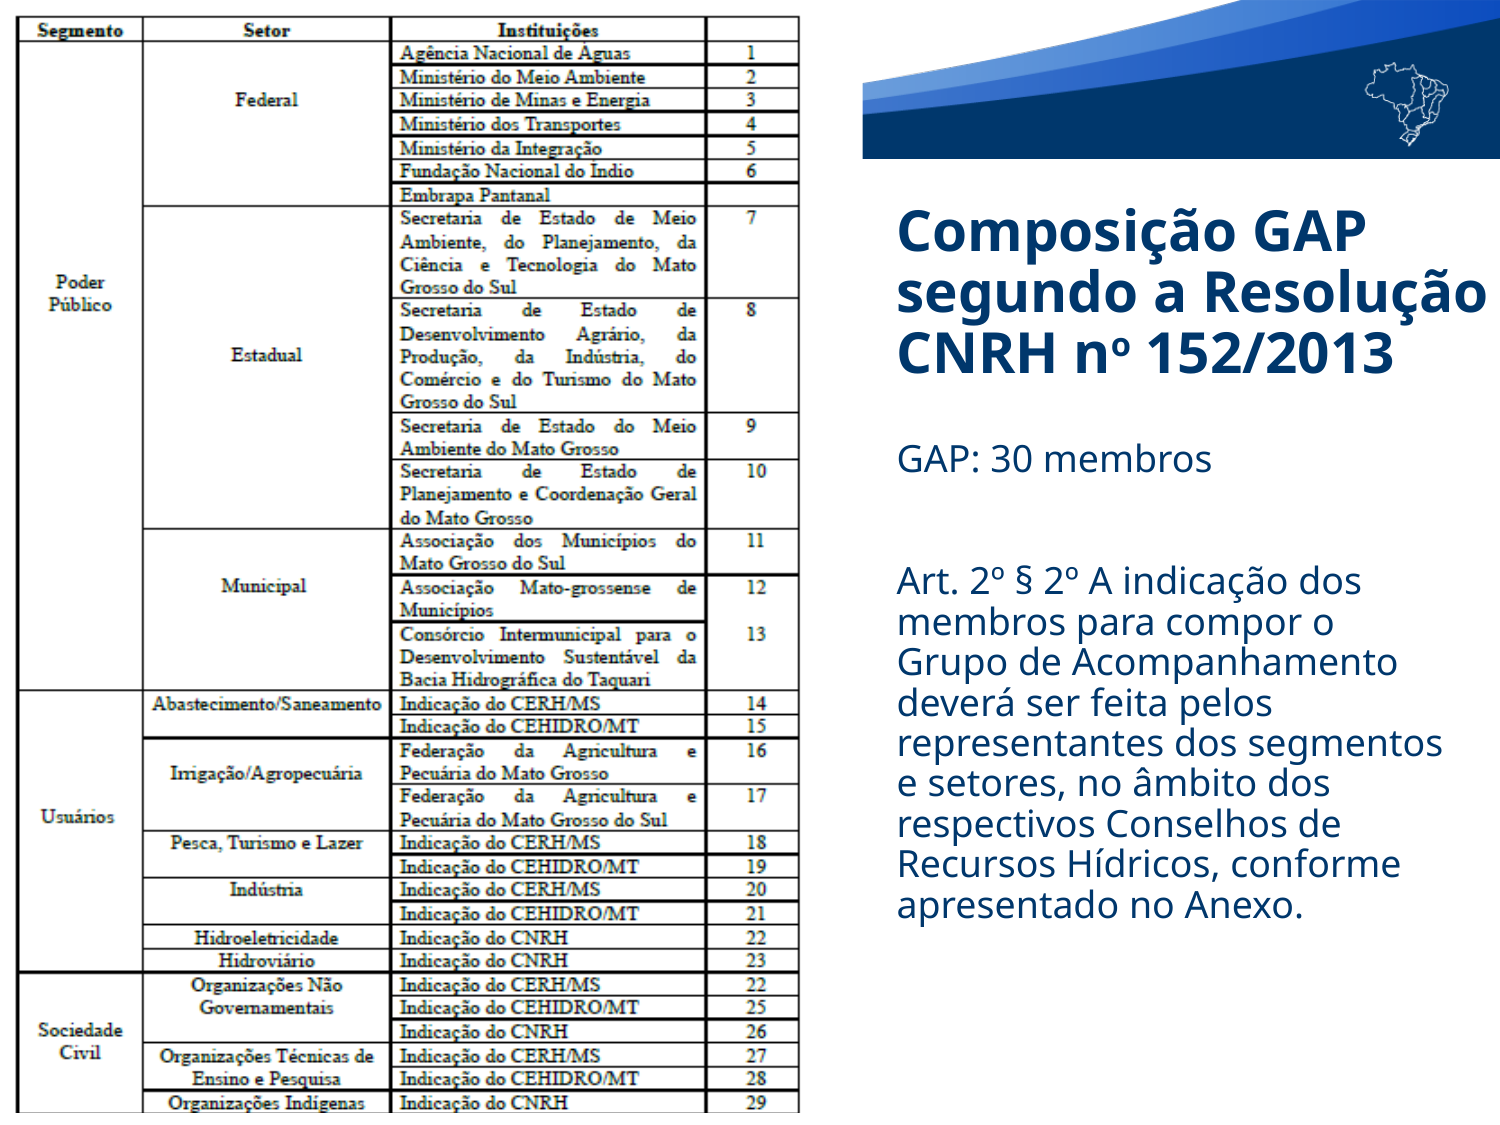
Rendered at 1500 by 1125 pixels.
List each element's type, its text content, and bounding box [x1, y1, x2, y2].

title Composição GAP segundo a Resolução CNRH no 152/2013 [881, 185, 1500, 403]
picture [0, 0, 1500, 1113]
list GAP: 30 membros Art. 2º § 2º A indicação dos membros para compor o Grupo de Acompanhamento deverá ser feita pelos representantes dos segmentos e setores, no âmbito dos respectivos Conselhos de Recursos Hídricos, conforme apresentado no Anexo. [881, 432, 1466, 976]
